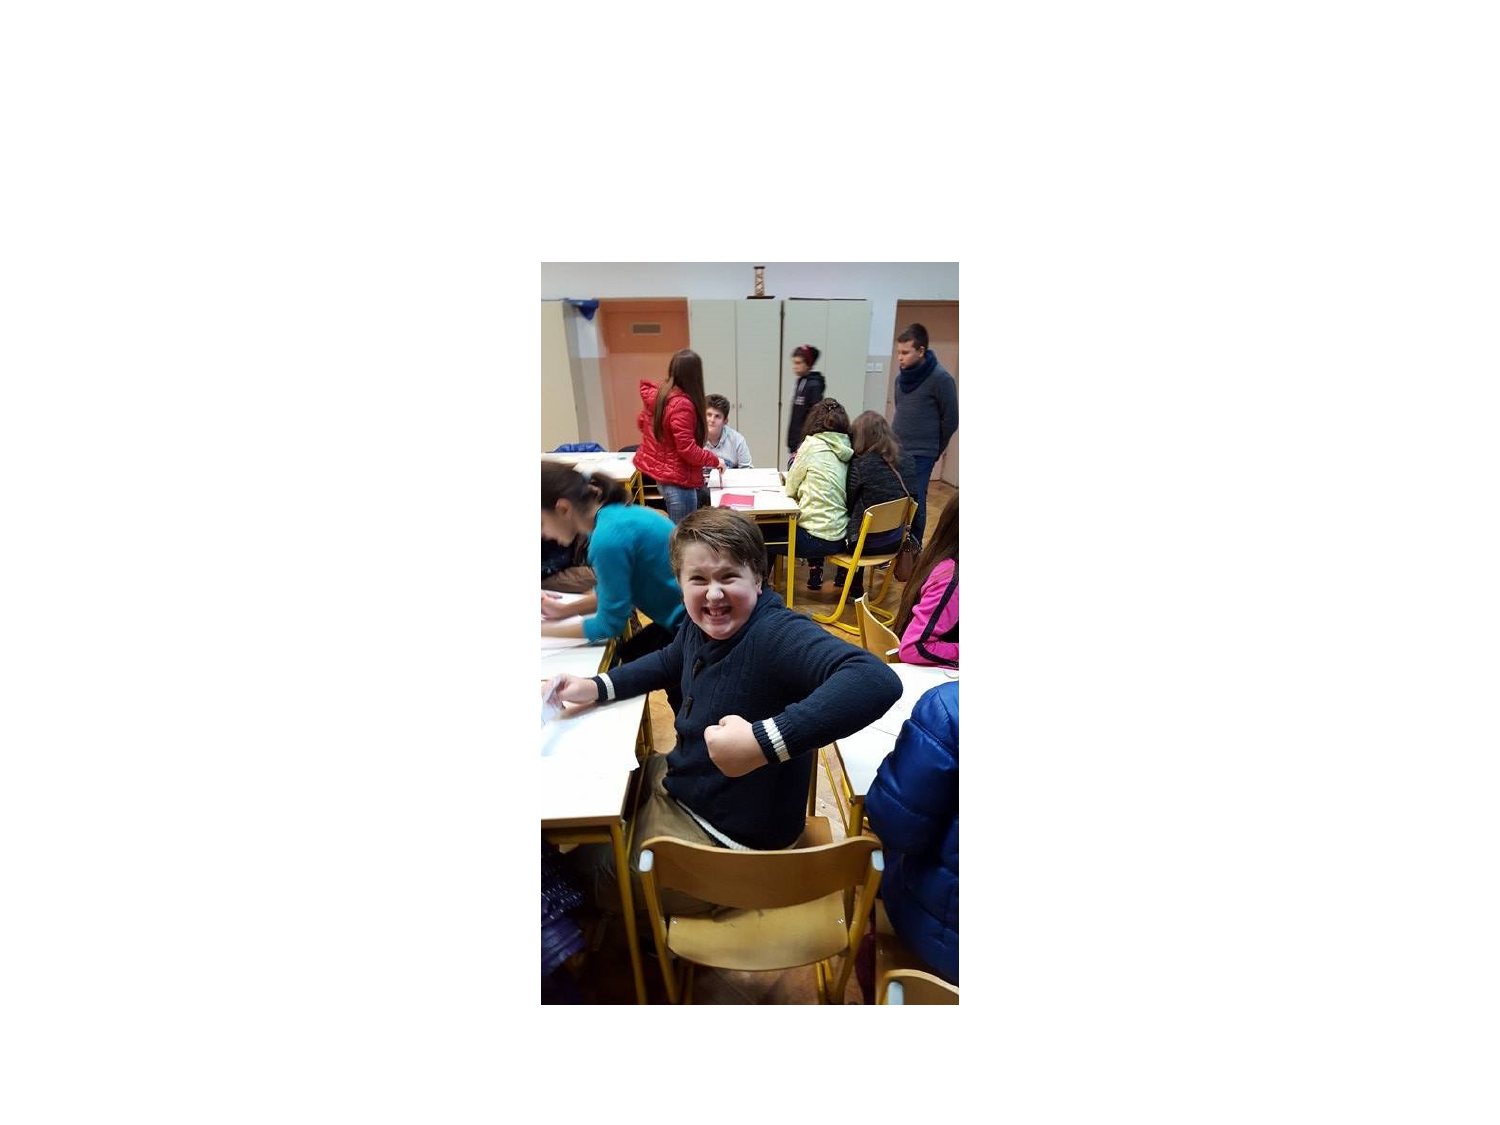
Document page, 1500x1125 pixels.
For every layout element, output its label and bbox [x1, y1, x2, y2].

list [540, 262, 960, 1006]
